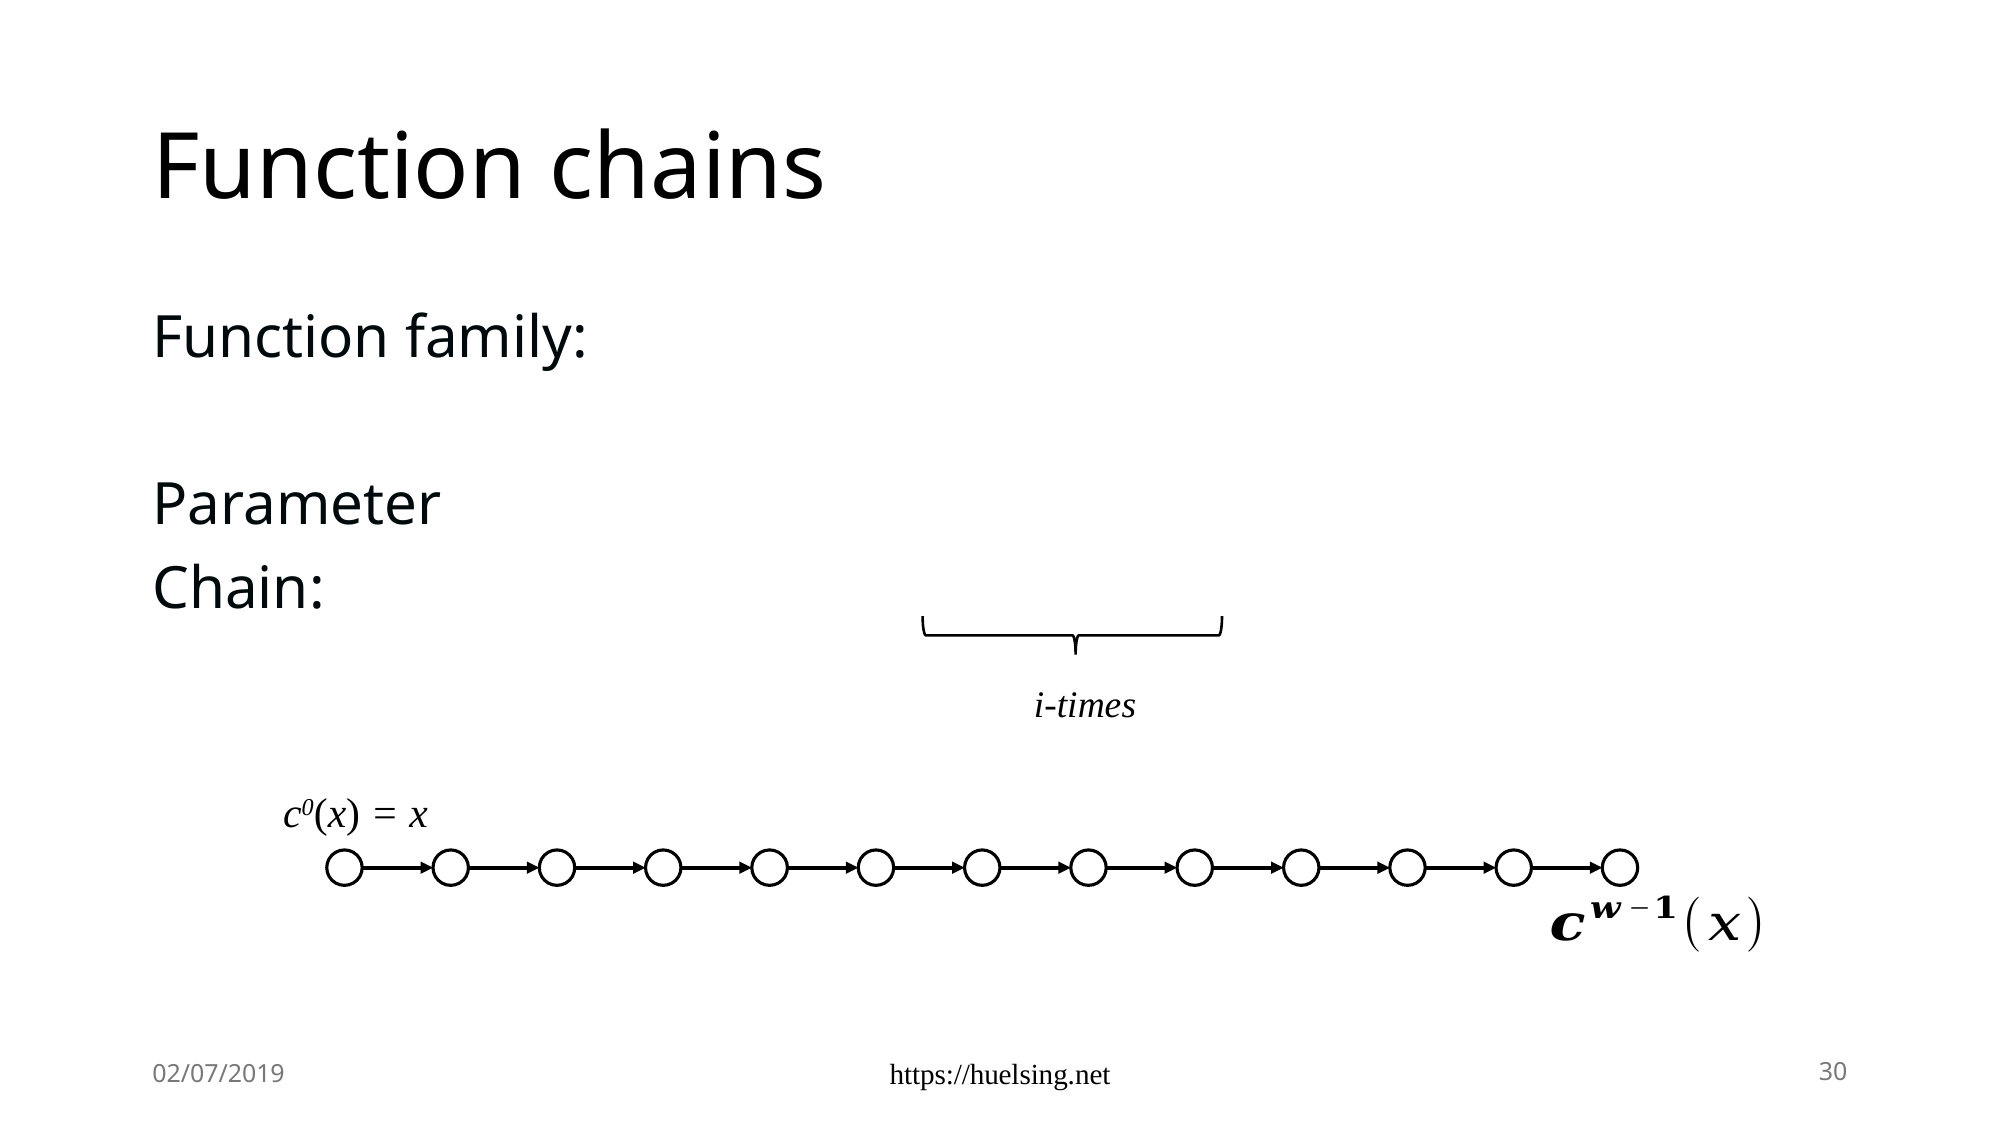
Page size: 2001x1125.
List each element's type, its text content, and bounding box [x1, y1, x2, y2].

text_box [1600, 848, 1640, 887]
text_box [537, 848, 577, 887]
text_box i-times [979, 672, 1191, 732]
text_box [921, 616, 1224, 655]
footer https://huelsing.net [662, 1042, 1338, 1103]
text_box [325, 848, 364, 887]
text_box [1069, 848, 1108, 887]
text_box [644, 848, 683, 887]
text_box c0(x) = x [268, 778, 482, 844]
text_box [1175, 848, 1214, 887]
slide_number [137, 1042, 588, 1103]
title Function chains [137, 59, 1863, 278]
text_box [431, 848, 470, 887]
text_box [963, 848, 1002, 887]
text_box [750, 848, 789, 887]
slide_number 30 [1412, 1042, 1863, 1103]
text_box [856, 848, 896, 887]
text_box [1388, 848, 1427, 887]
text_box [1494, 848, 1533, 887]
text_box [1282, 848, 1321, 887]
